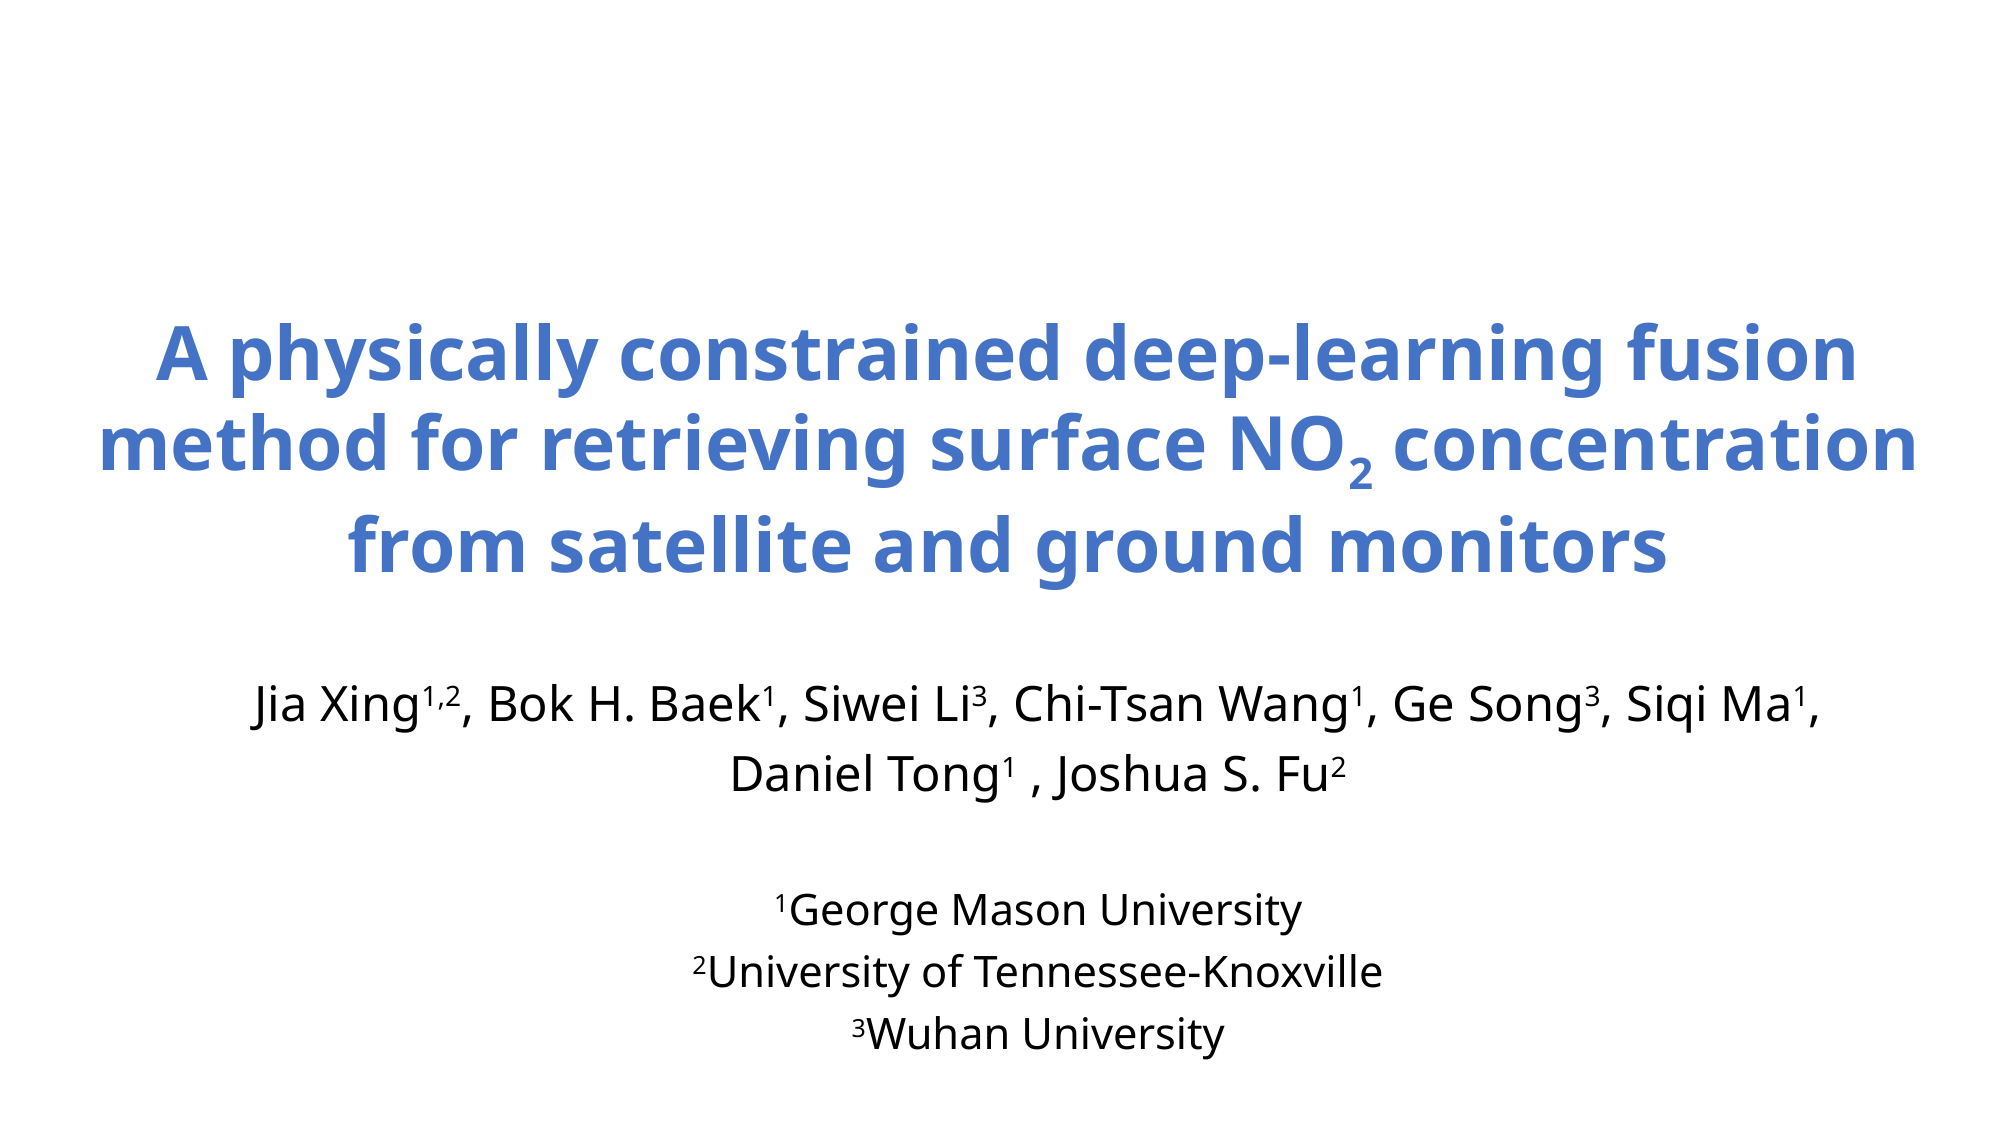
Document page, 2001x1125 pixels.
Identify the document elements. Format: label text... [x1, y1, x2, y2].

text_box Jia Xing1,2, Bok H. Baek1, Siwei Li3, Chi-Tsan Wang1, Ge Song3, Siqi Ma1, Daniel Tong1 , Joshua S. Fu2 1George Mason University 2University of Tennessee-Knoxville 3Wuhan University [177, 596, 1899, 1066]
text_box A physically constrained deep-learning fusion method for retrieving surface NO2 concentration from satellite and ground monitors [66, 209, 1952, 596]
